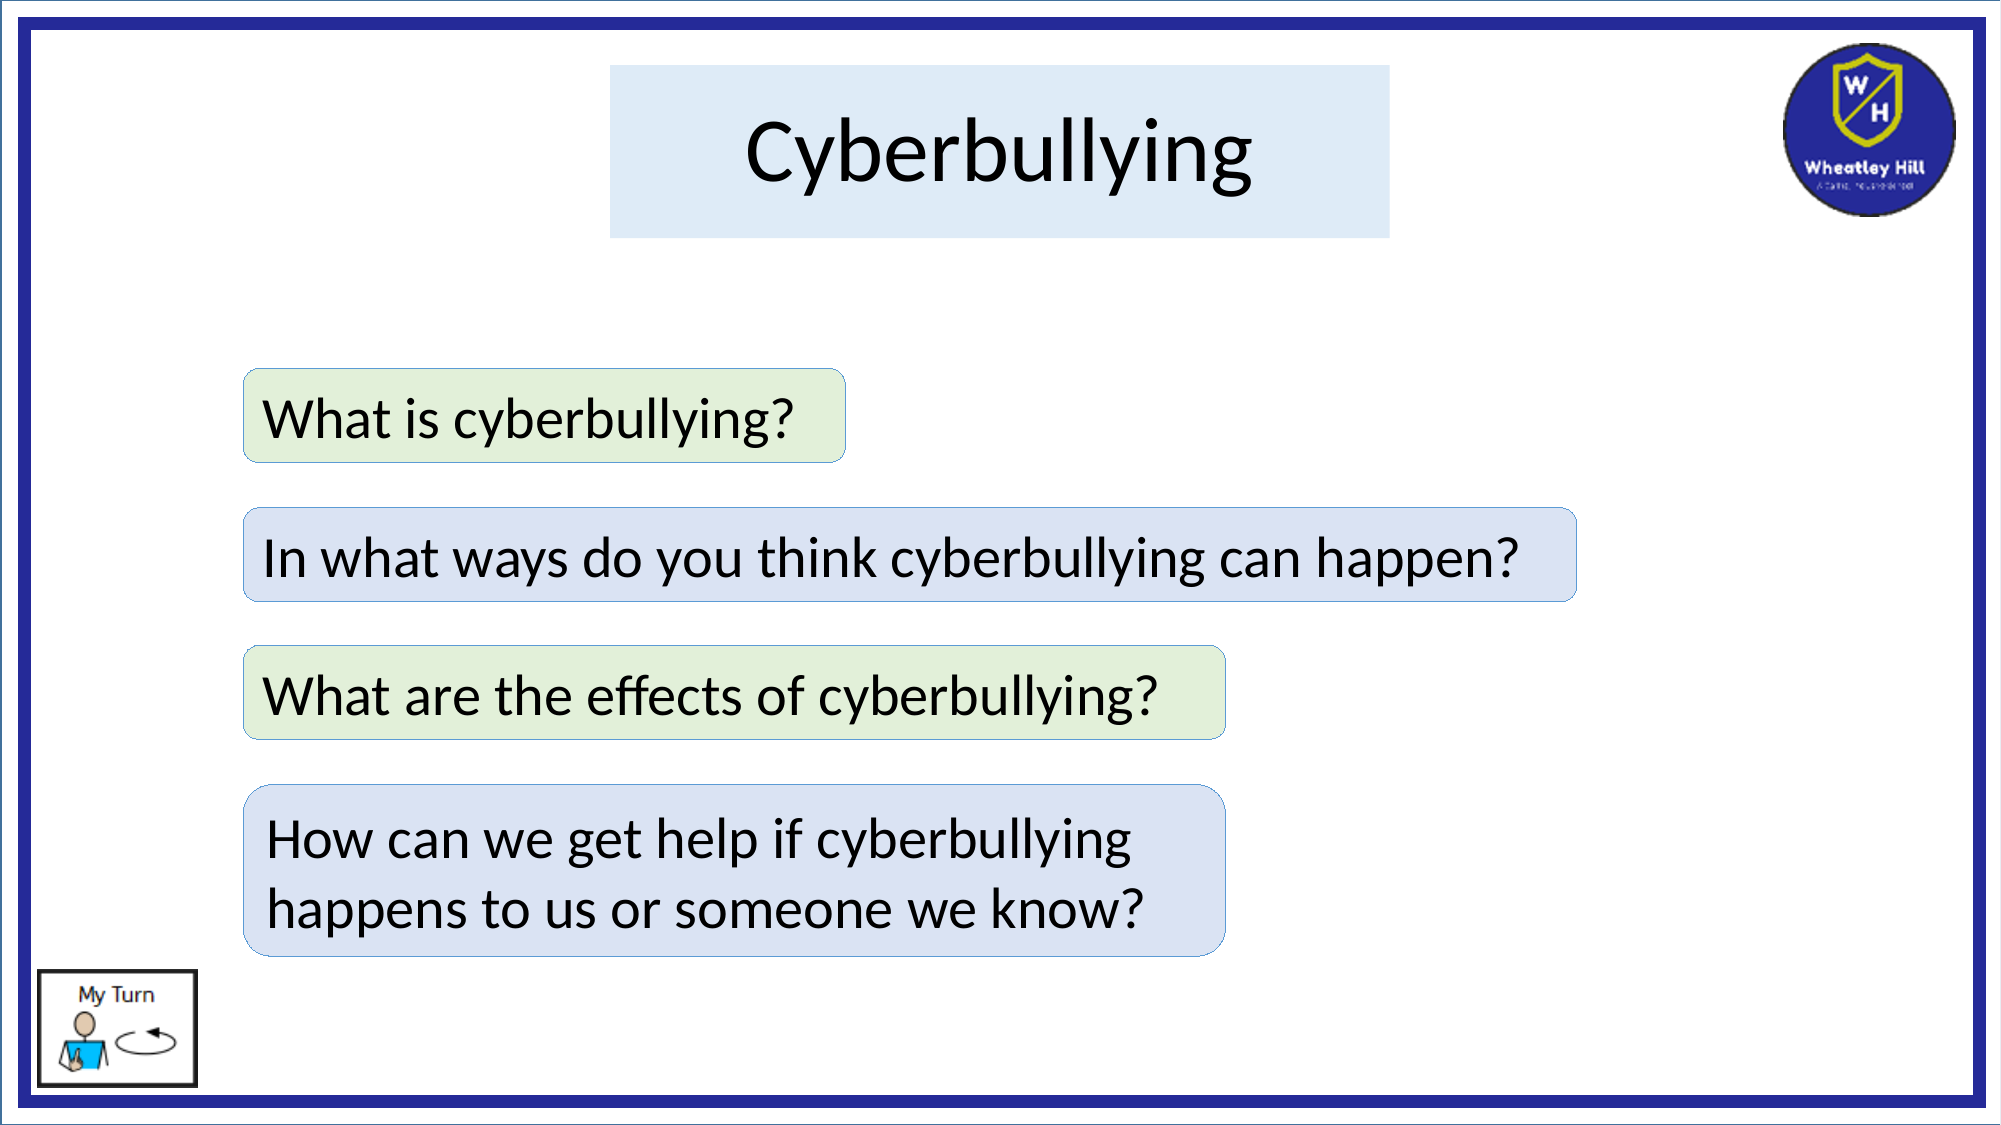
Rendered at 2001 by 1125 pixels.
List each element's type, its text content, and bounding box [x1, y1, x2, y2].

title Cyberbullying [610, 65, 1390, 239]
text_box In what ways do you think cyberbullying can happen? [243, 507, 1577, 602]
picture [0, 0, 2001, 1125]
text_box What is cyberbullying? [243, 368, 846, 463]
text_box What are the effects of cyberbullying? [243, 645, 1226, 740]
text_box How can we get help if cyberbullying happens to us or someone we know? [243, 784, 1226, 957]
